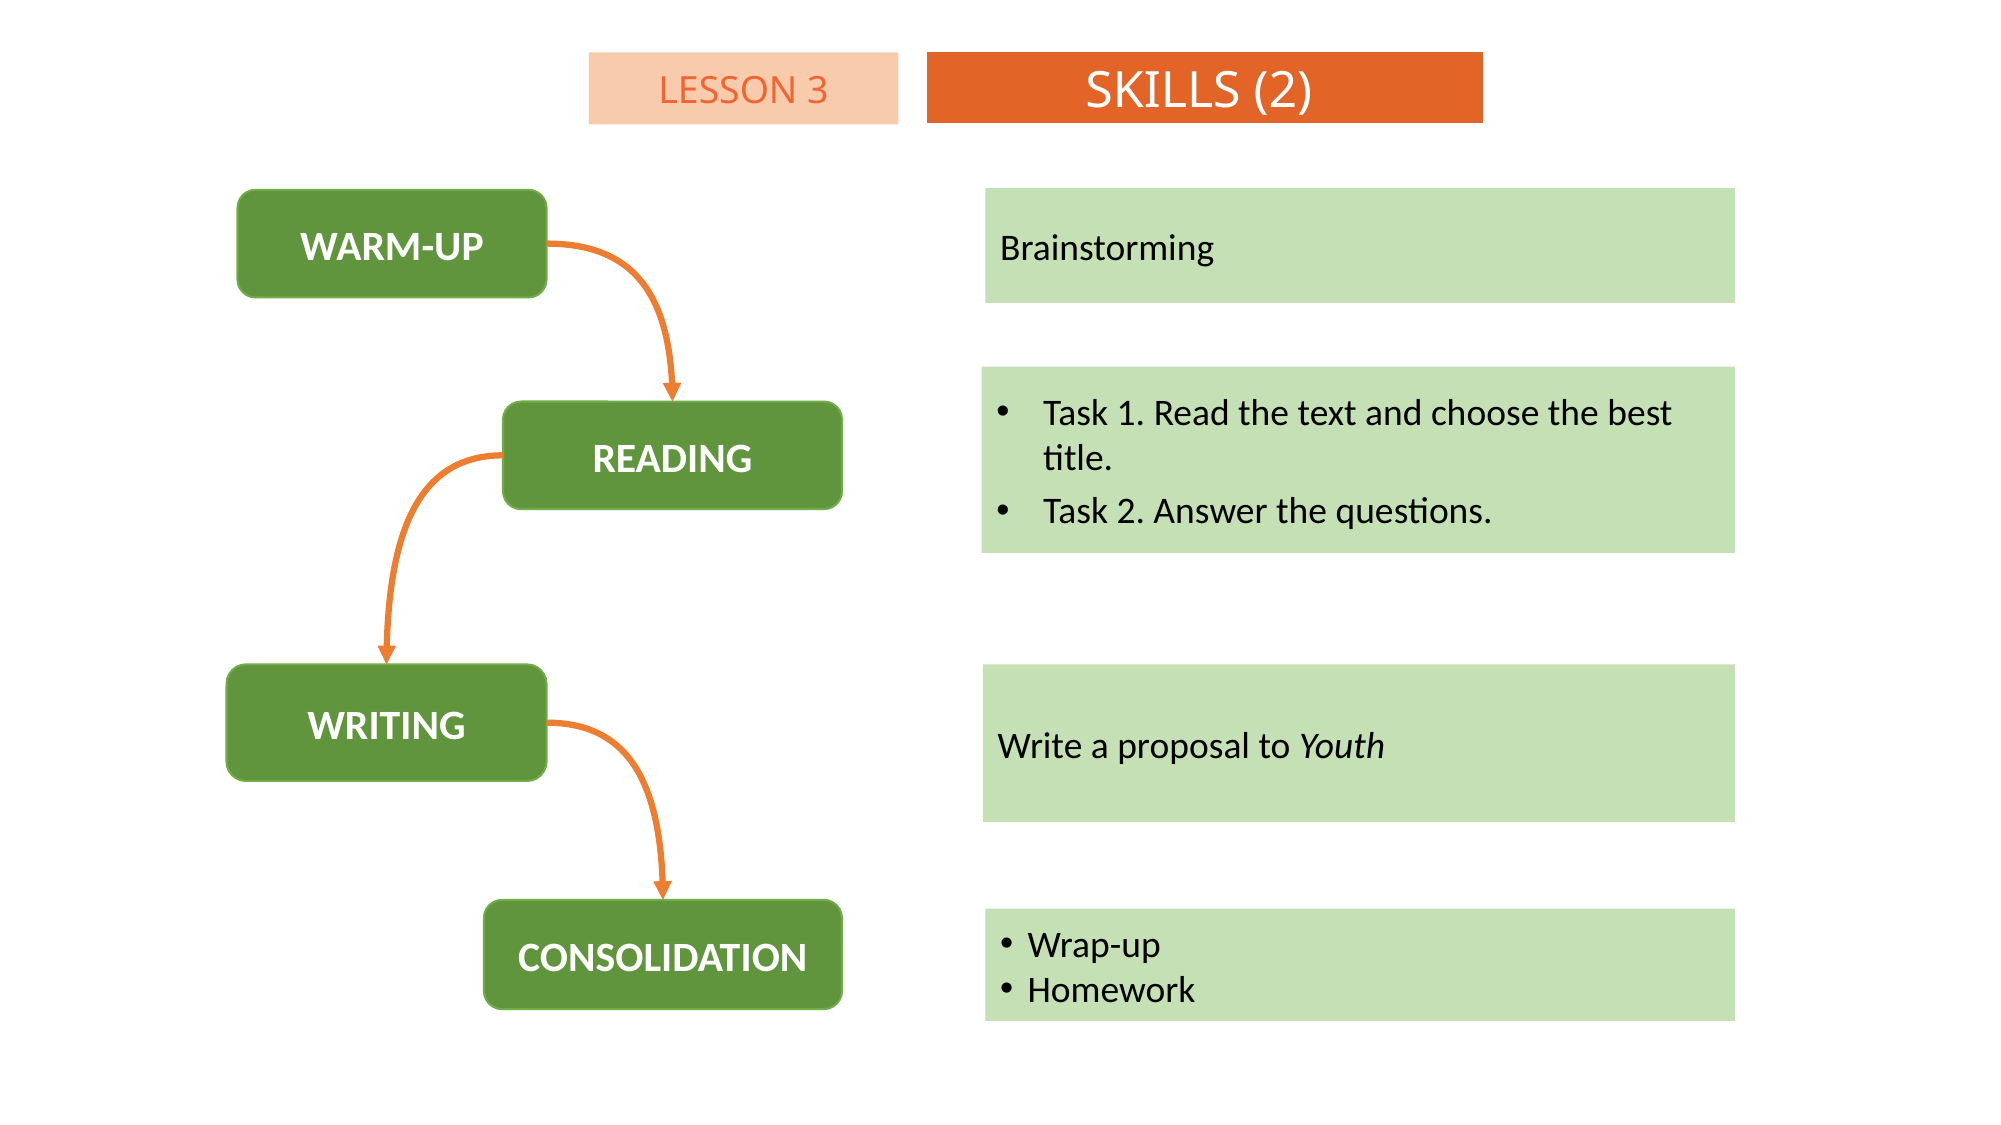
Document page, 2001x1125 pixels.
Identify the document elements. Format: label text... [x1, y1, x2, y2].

text_box CONSOLIDATION [482, 898, 844, 1011]
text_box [546, 722, 663, 900]
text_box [546, 243, 673, 402]
text_box WRITING [225, 663, 548, 782]
text_box Task 1. Read the text and choose the best title. Task 2. Answer the questions. [981, 366, 1736, 554]
text_box LESSON 3 [588, 51, 899, 125]
text_box WARM-UP [236, 188, 548, 299]
text_box Wrap-up Homework [984, 908, 1736, 1022]
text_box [386, 455, 503, 665]
text_box READING [501, 400, 844, 511]
text_box Write a proposal to Youth [982, 663, 1736, 823]
text_box SKILLS (2) [924, 49, 1486, 126]
text_box Brainstorming [984, 187, 1736, 304]
